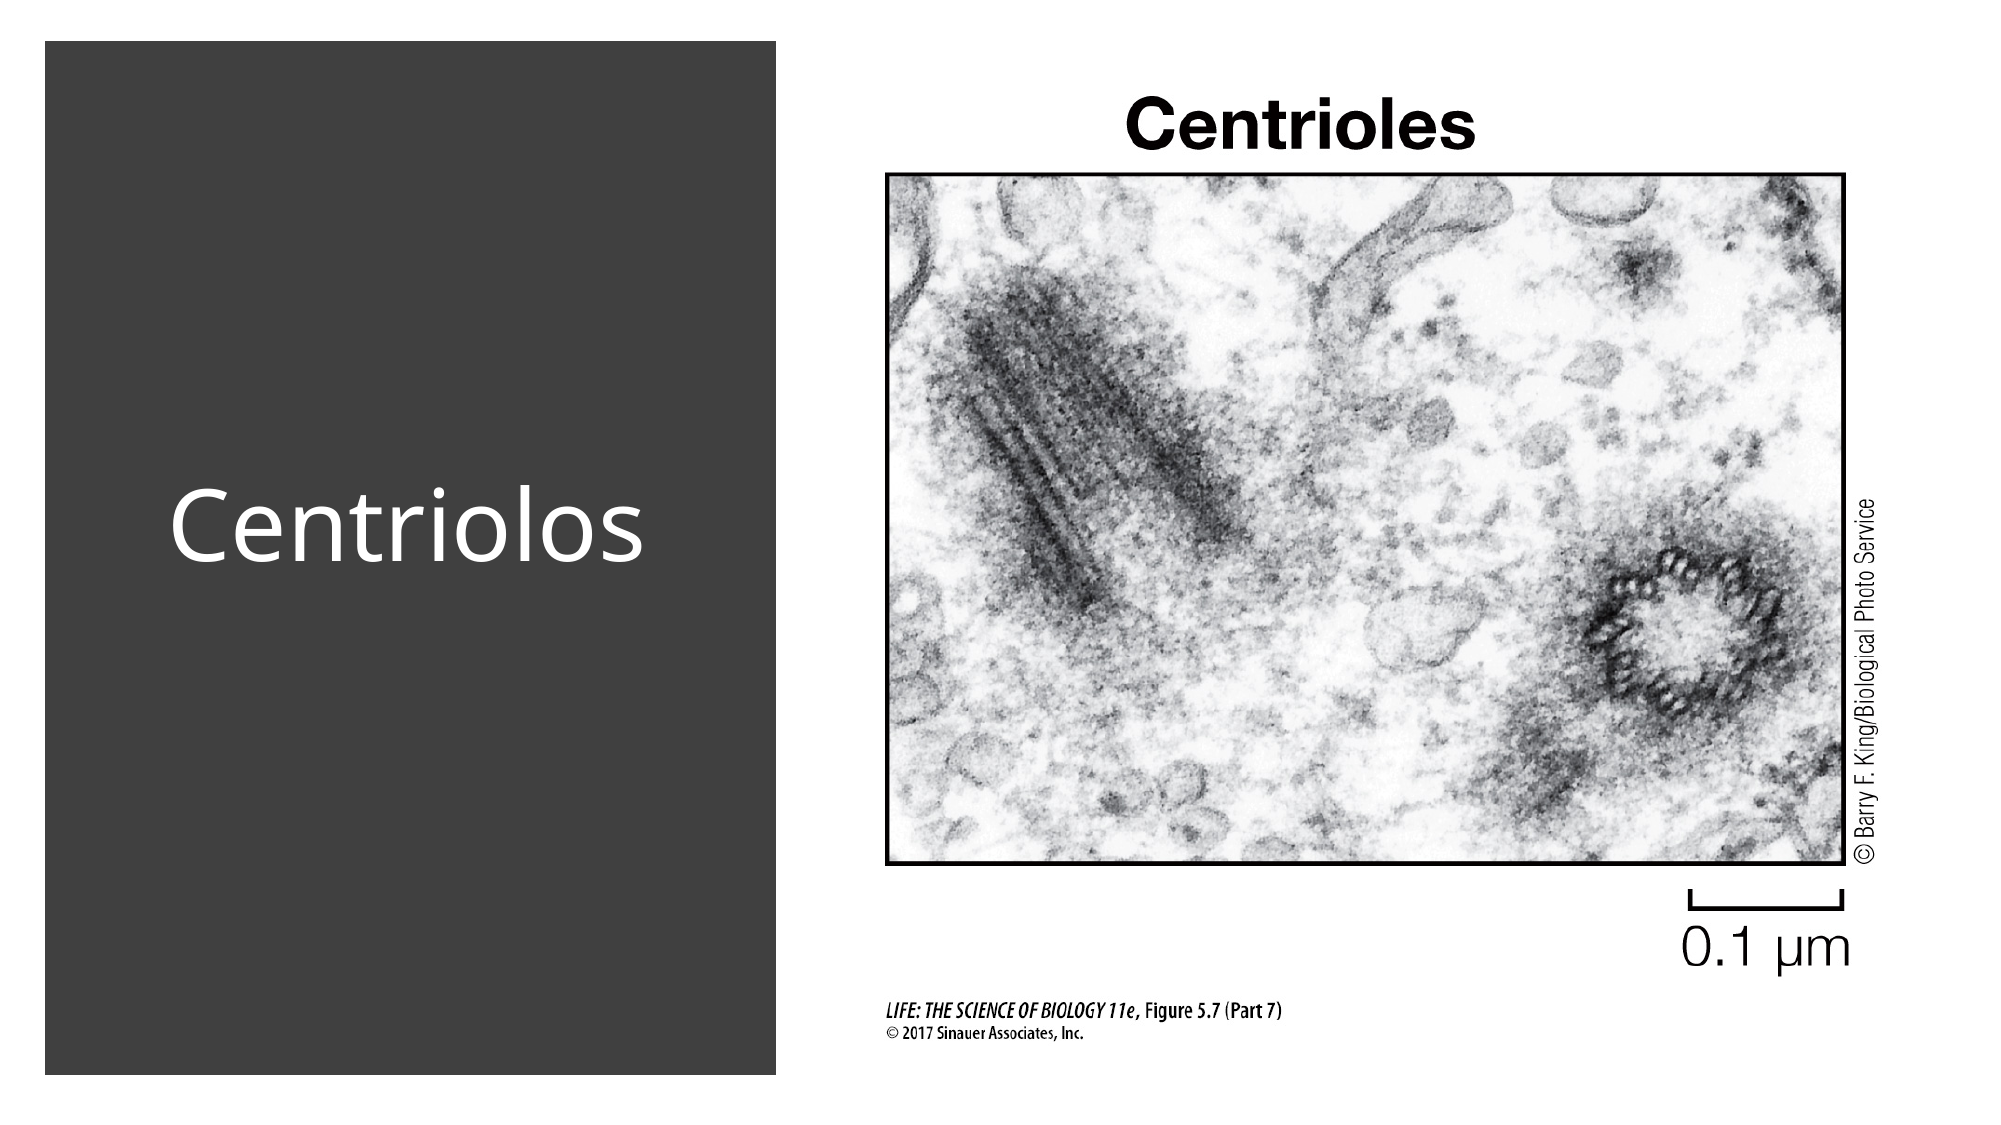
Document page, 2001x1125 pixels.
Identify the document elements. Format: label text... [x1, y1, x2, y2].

title Centriolos [121, 121, 693, 936]
picture [876, 80, 1890, 1046]
text_box [54, 50, 767, 1066]
